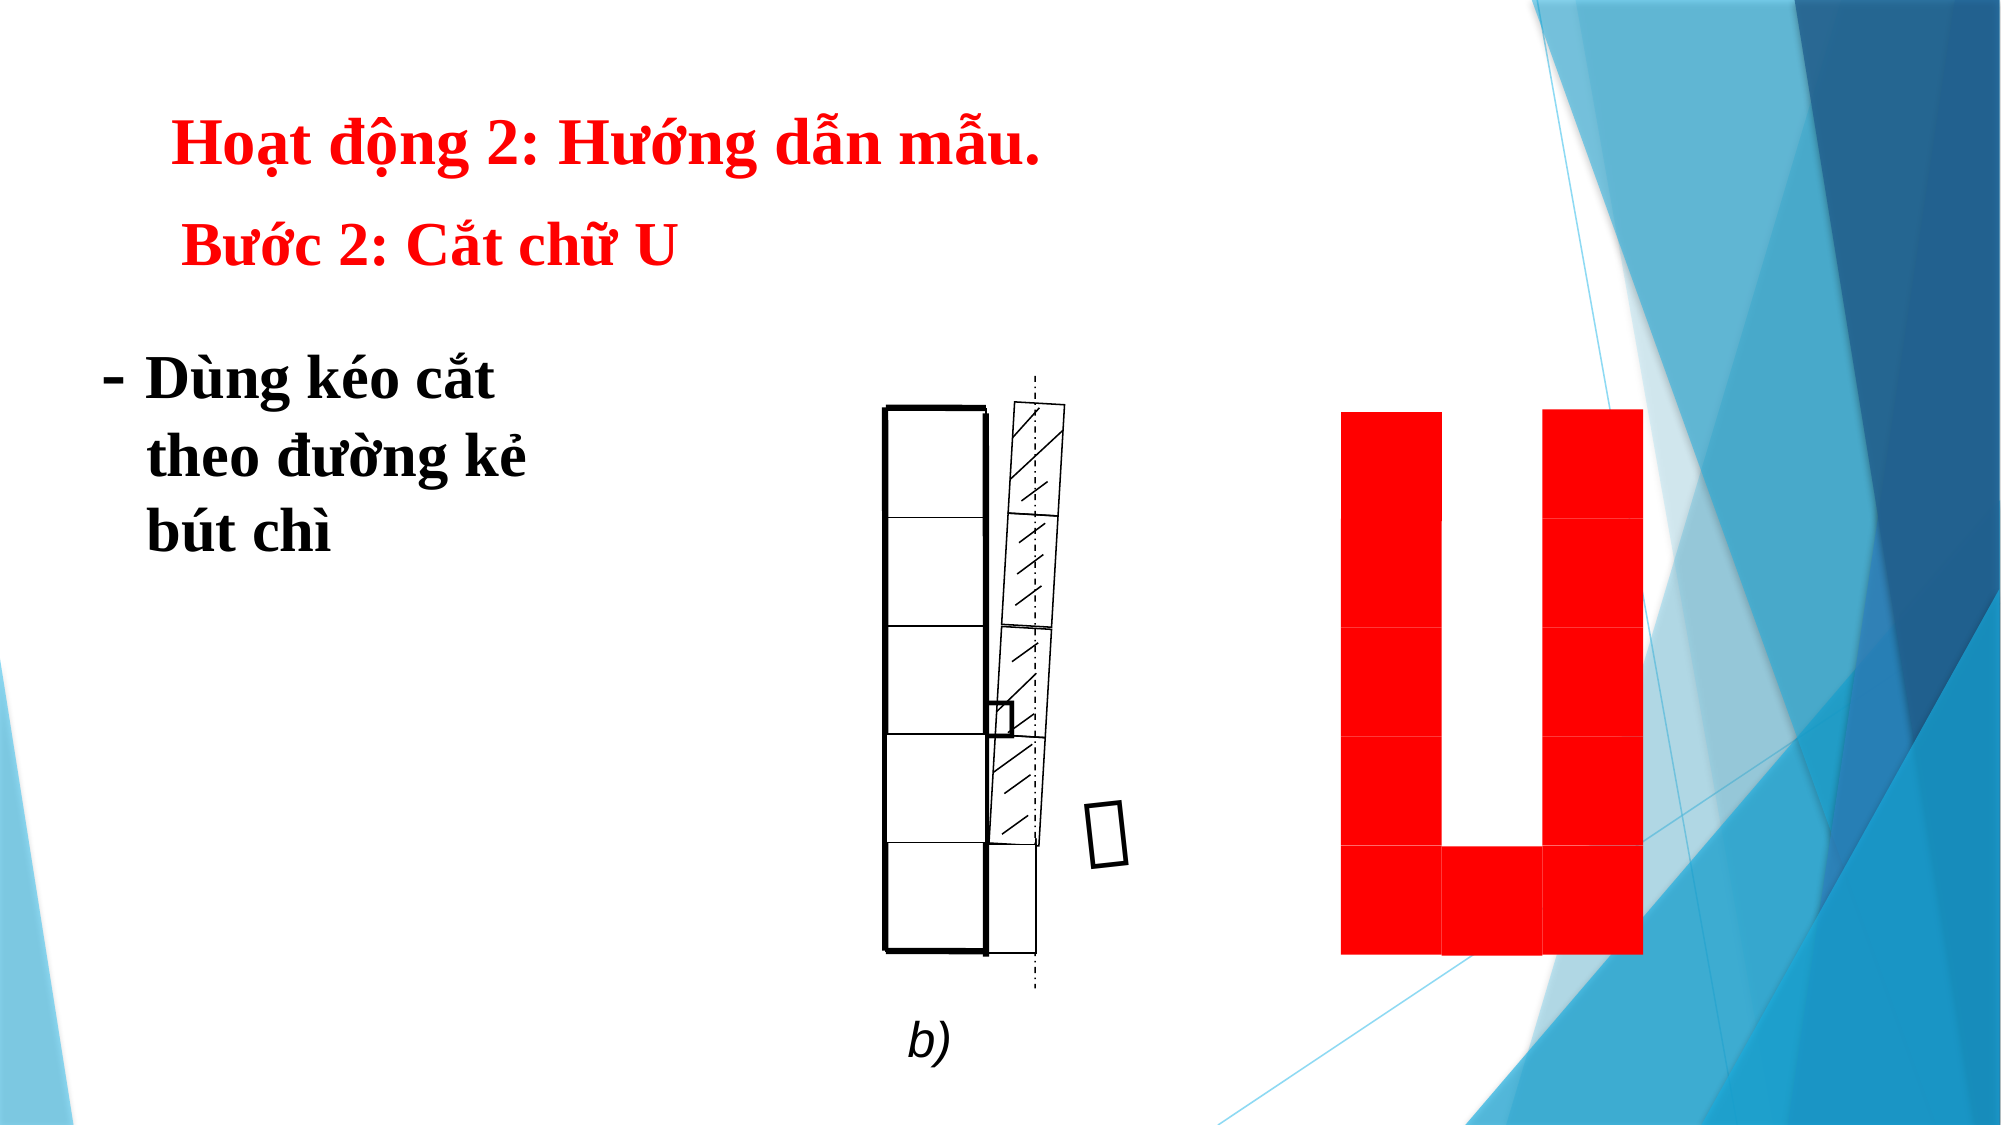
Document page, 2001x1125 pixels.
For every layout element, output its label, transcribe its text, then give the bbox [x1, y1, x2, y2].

text_box Bước 2: Cắt chữ U [166, 195, 860, 361]
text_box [1340, 408, 1644, 957]
text_box  [1057, 772, 1157, 908]
text_box - Dùng kéo cắt theo đường kẻ bút chì [86, 316, 563, 699]
text_box Hoạt động 2: Hướng dẫn mẫu. [111, 90, 1102, 186]
text_box b) [892, 999, 1081, 1075]
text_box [884, 375, 1053, 989]
